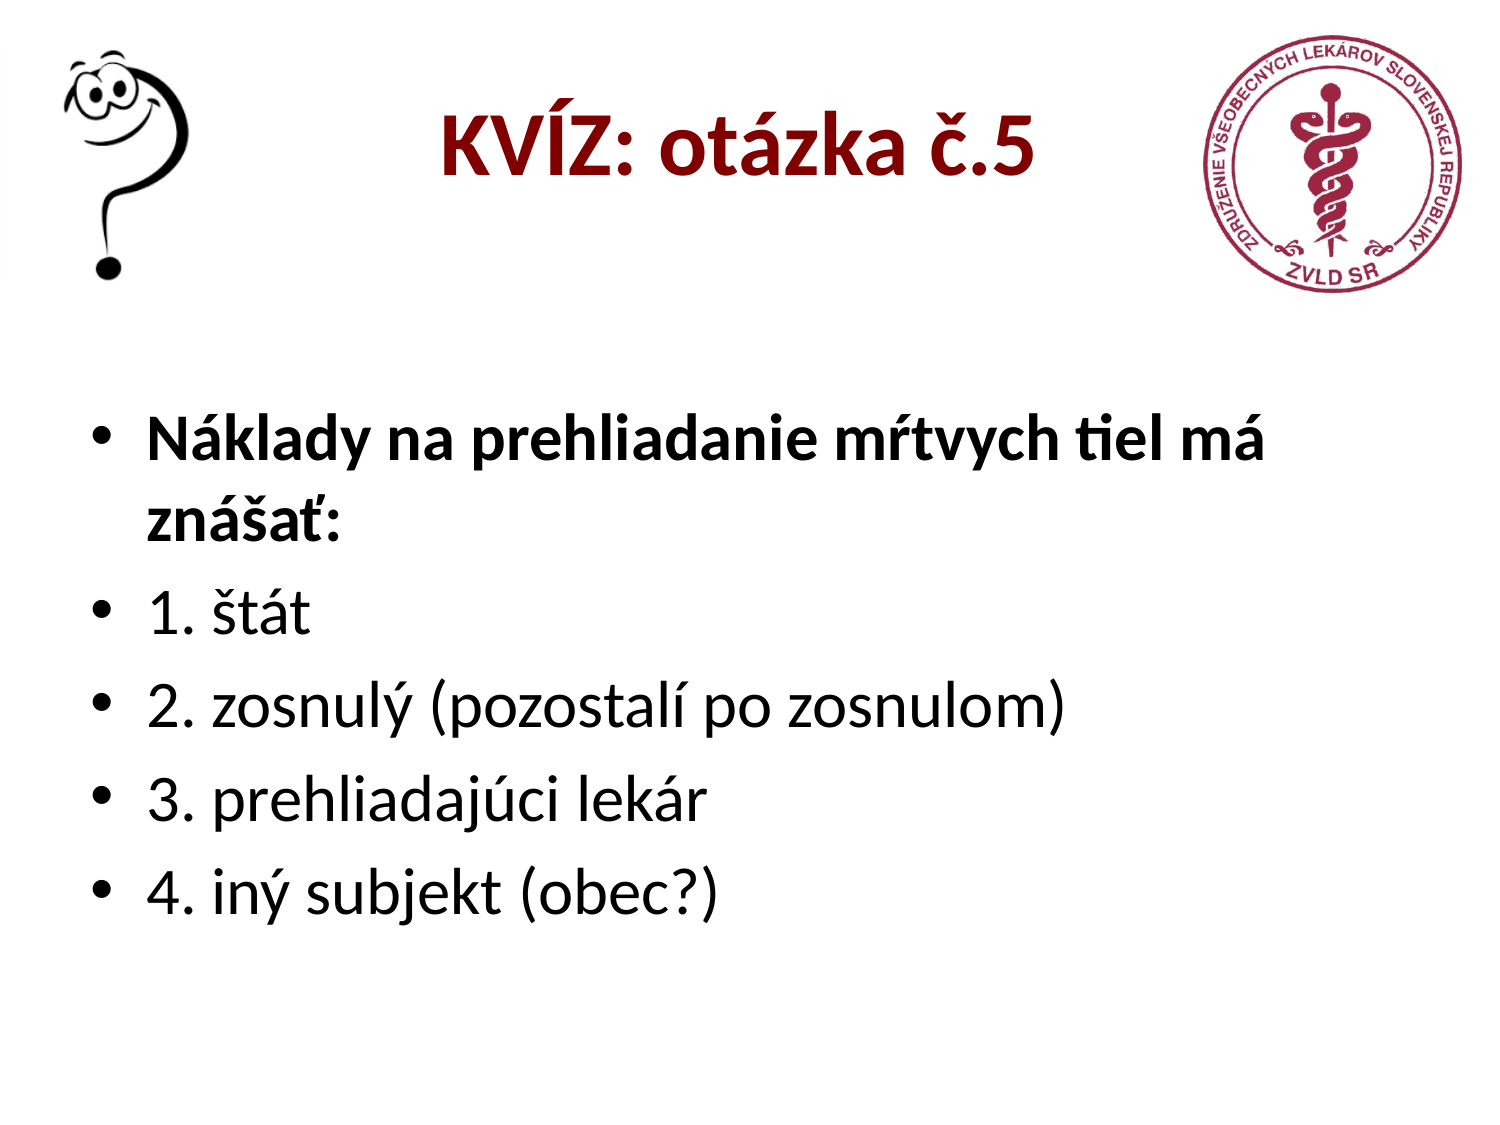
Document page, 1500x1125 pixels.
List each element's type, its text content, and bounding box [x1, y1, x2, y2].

picture [1203, 34, 1462, 294]
list Náklady na prehliadanie mŕtvych tiel má znášať: 1. štát 2. zosnulý (pozostalí po zosnulom) 3. prehliadajúci lekár 4. iný subjekt (obec?) [75, 386, 1425, 1005]
picture [0, 46, 235, 282]
title KVÍZ: otázka č.5 [231, 45, 1198, 233]
